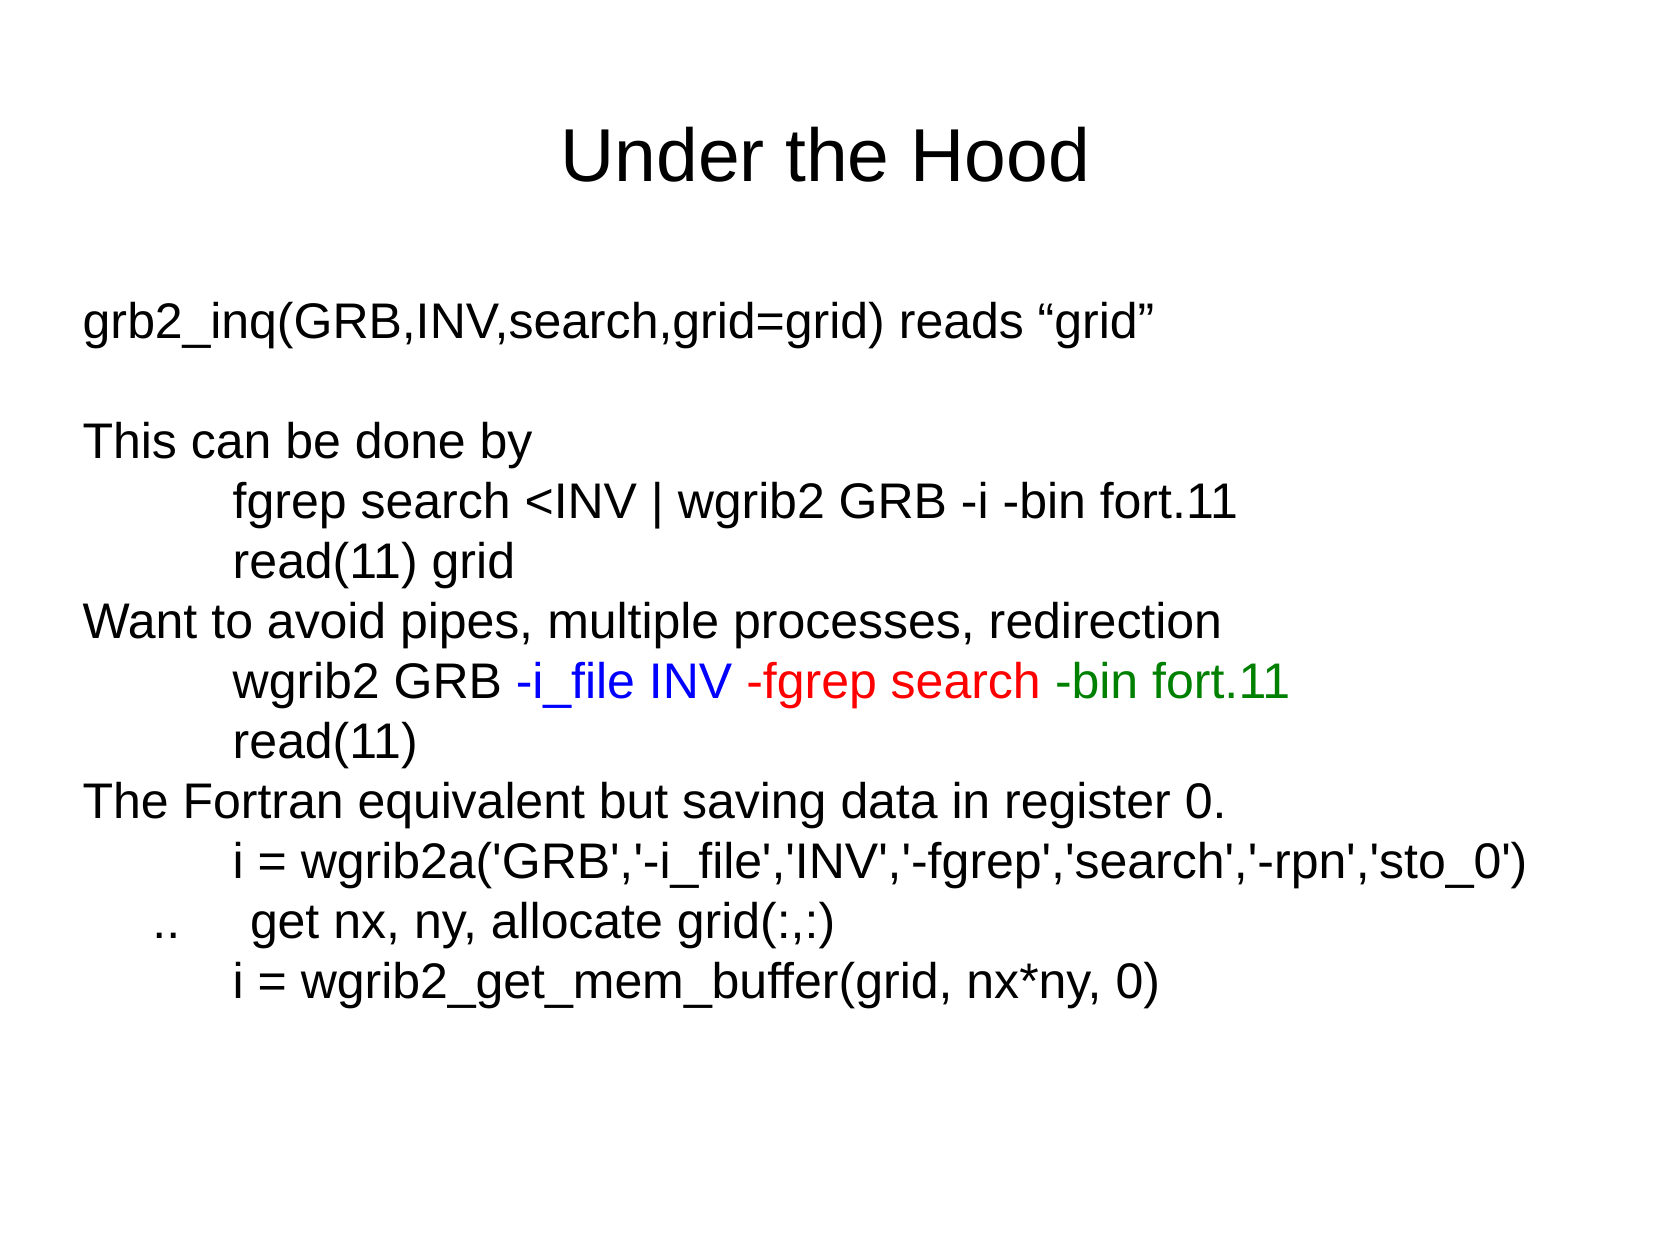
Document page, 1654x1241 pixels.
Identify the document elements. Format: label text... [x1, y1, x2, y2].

text_box Under the Hood [82, 49, 1568, 201]
text_box grb2_inq(GRB,INV,search,grid=grid) reads “grid” This can be done by fgrep search <INV | wgrib2 GRB -i -bin fort.11 read(11) grid Want to avoid pipes, multiple processes, redirection wgrib2 GRB -i_file INV -fgrep search -bin fort.11 read(11) The Fortran equivalent but saving data in register 0. i = wgrib2a('GRB','-i_file','INV','-fgrep','search','-rpn','sto_0') .. get nx, ny, allocate grid(:,:) i = wgrib2_get_mem_buffer(grid, nx*ny, 0) [82, 201, 1568, 1096]
